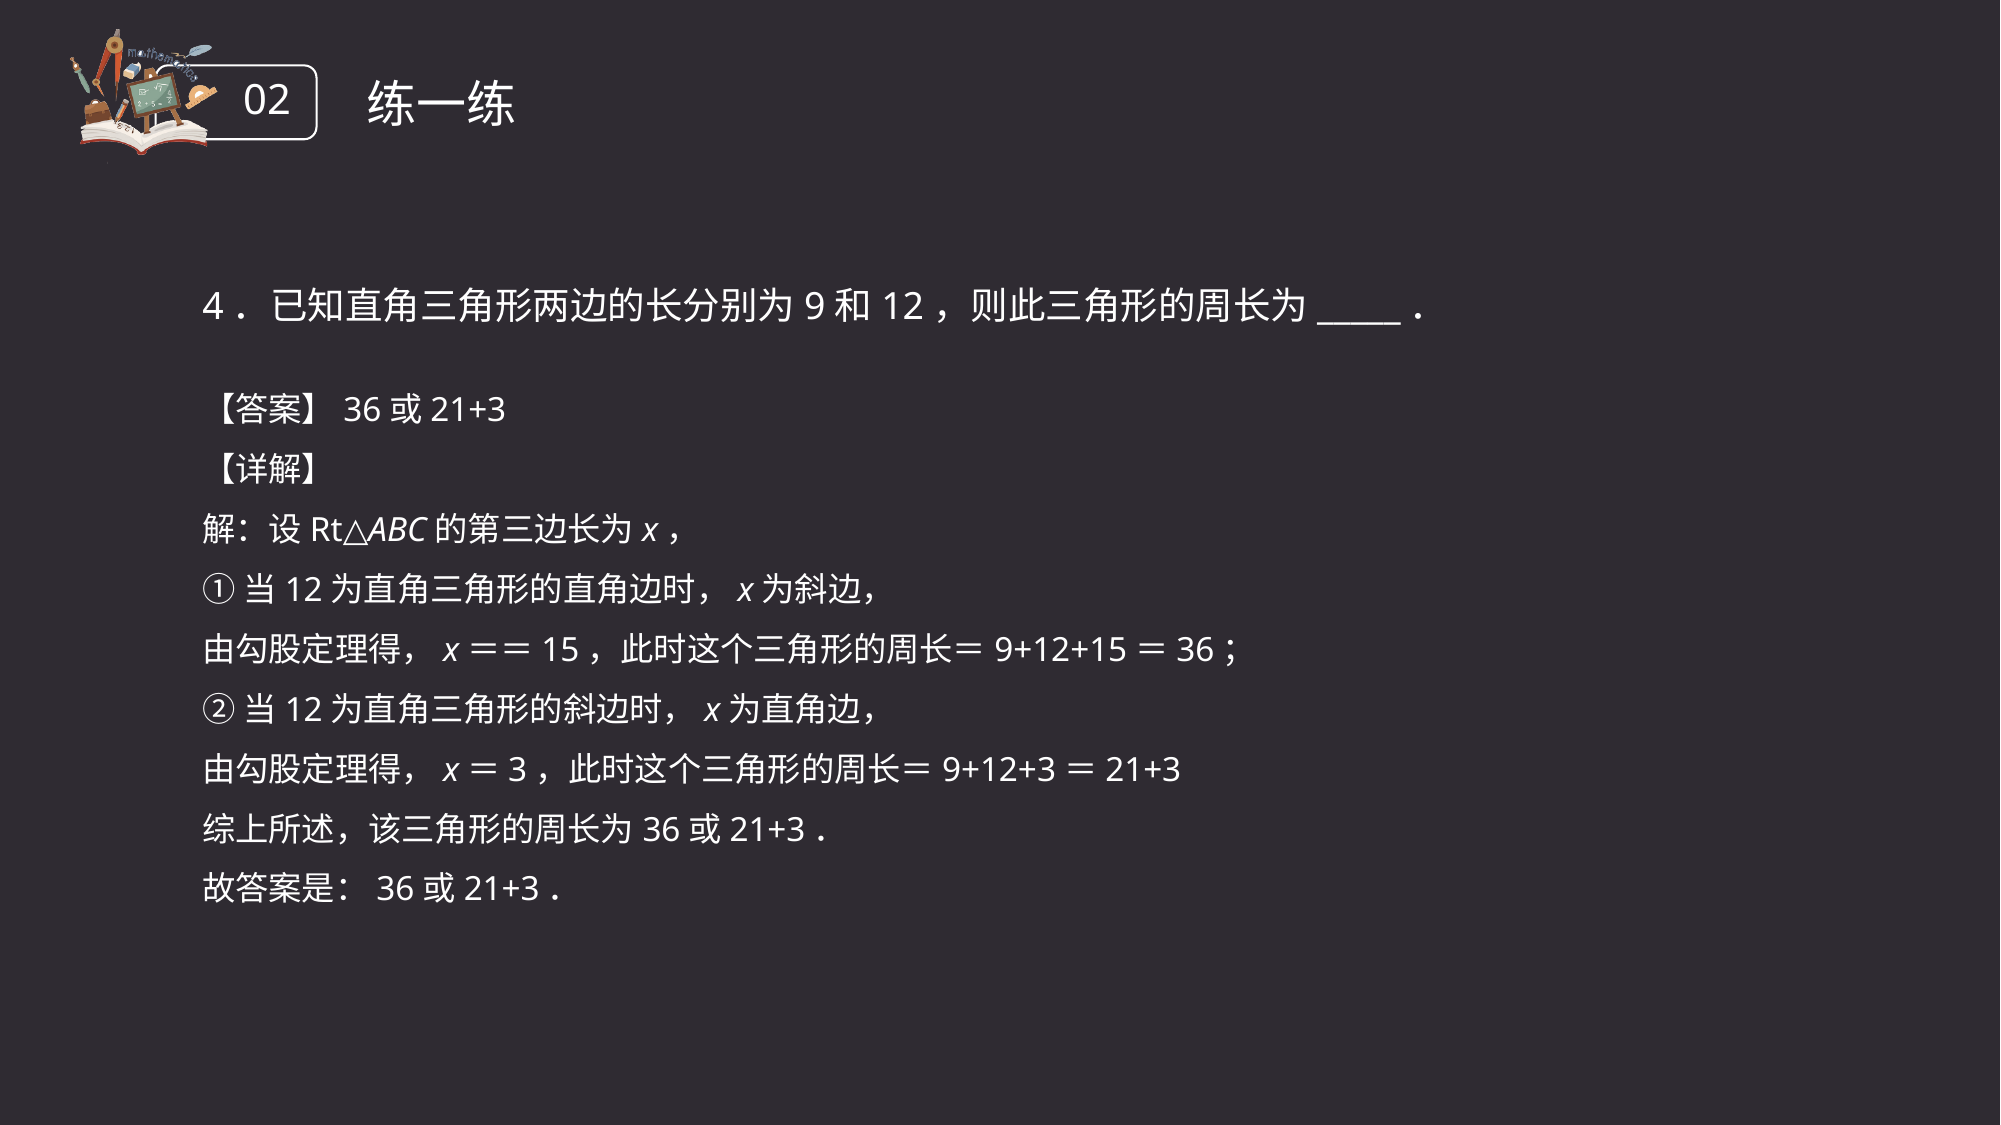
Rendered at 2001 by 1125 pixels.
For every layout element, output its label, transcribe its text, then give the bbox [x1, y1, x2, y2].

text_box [59, 29, 632, 175]
text_box 4．已知直角三角形两边的长分别为9和12，则此三角形的周长为_____． [187, 251, 1516, 335]
